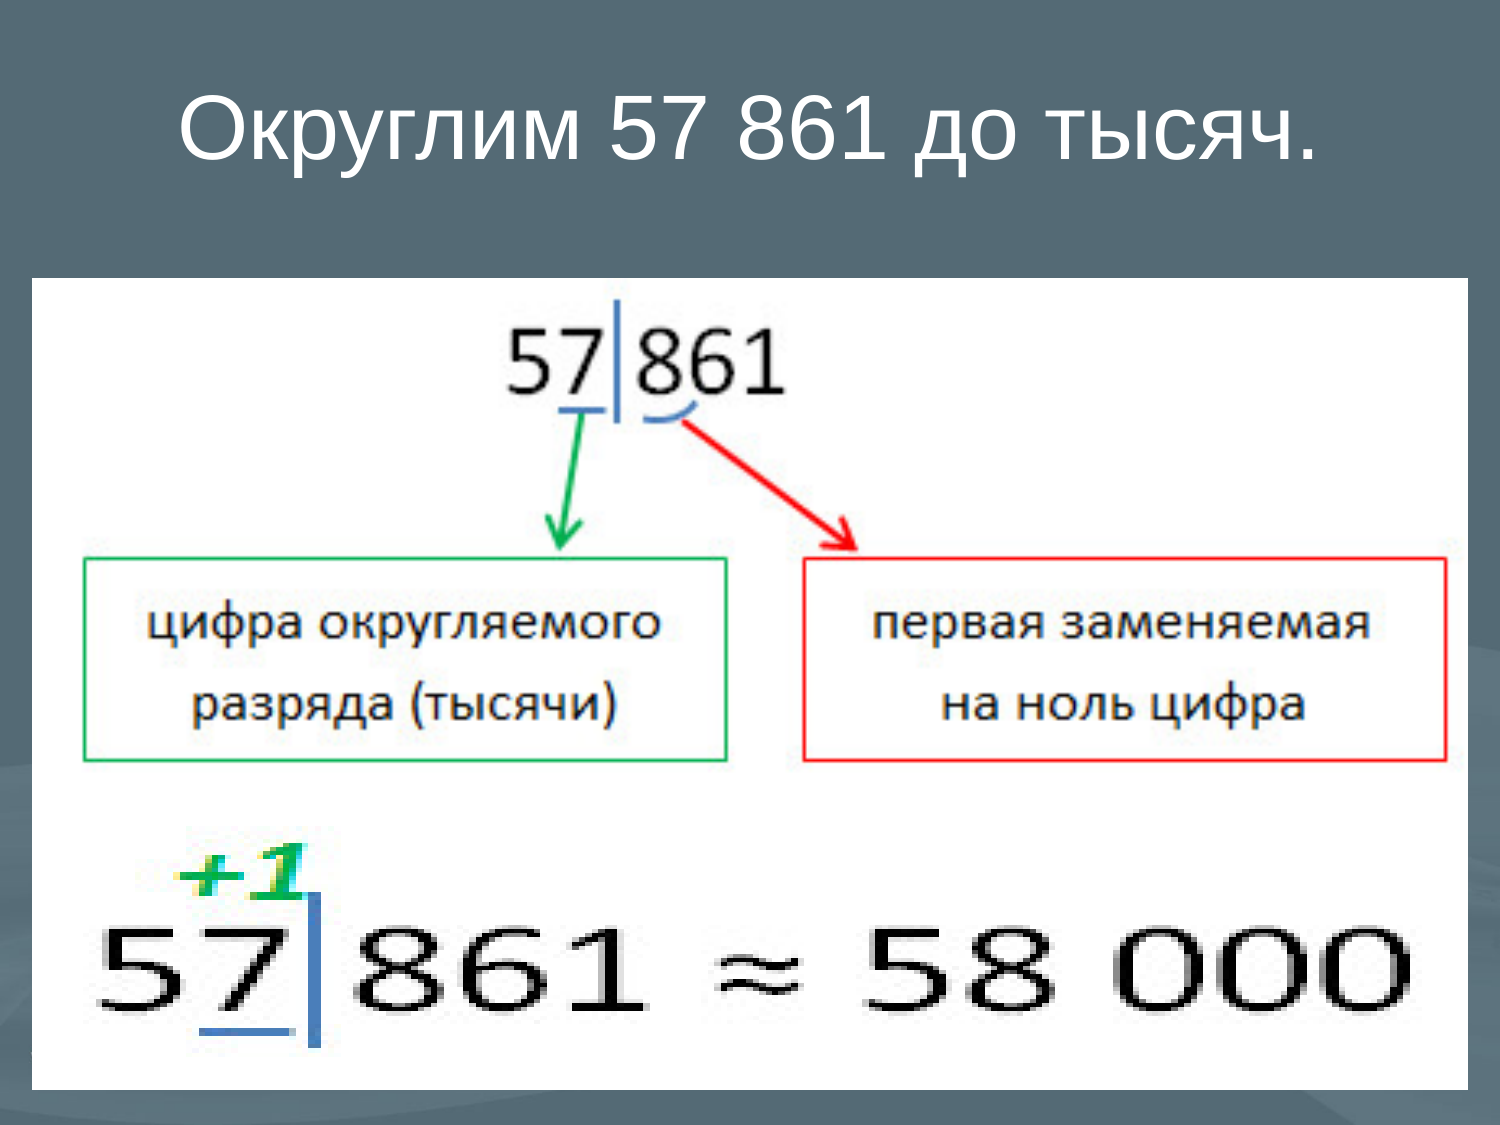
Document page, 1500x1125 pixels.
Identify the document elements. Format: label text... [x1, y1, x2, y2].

text_box Округлим 57 861 до тысяч. [162, 60, 1338, 186]
picture [0, 0, 1500, 1125]
